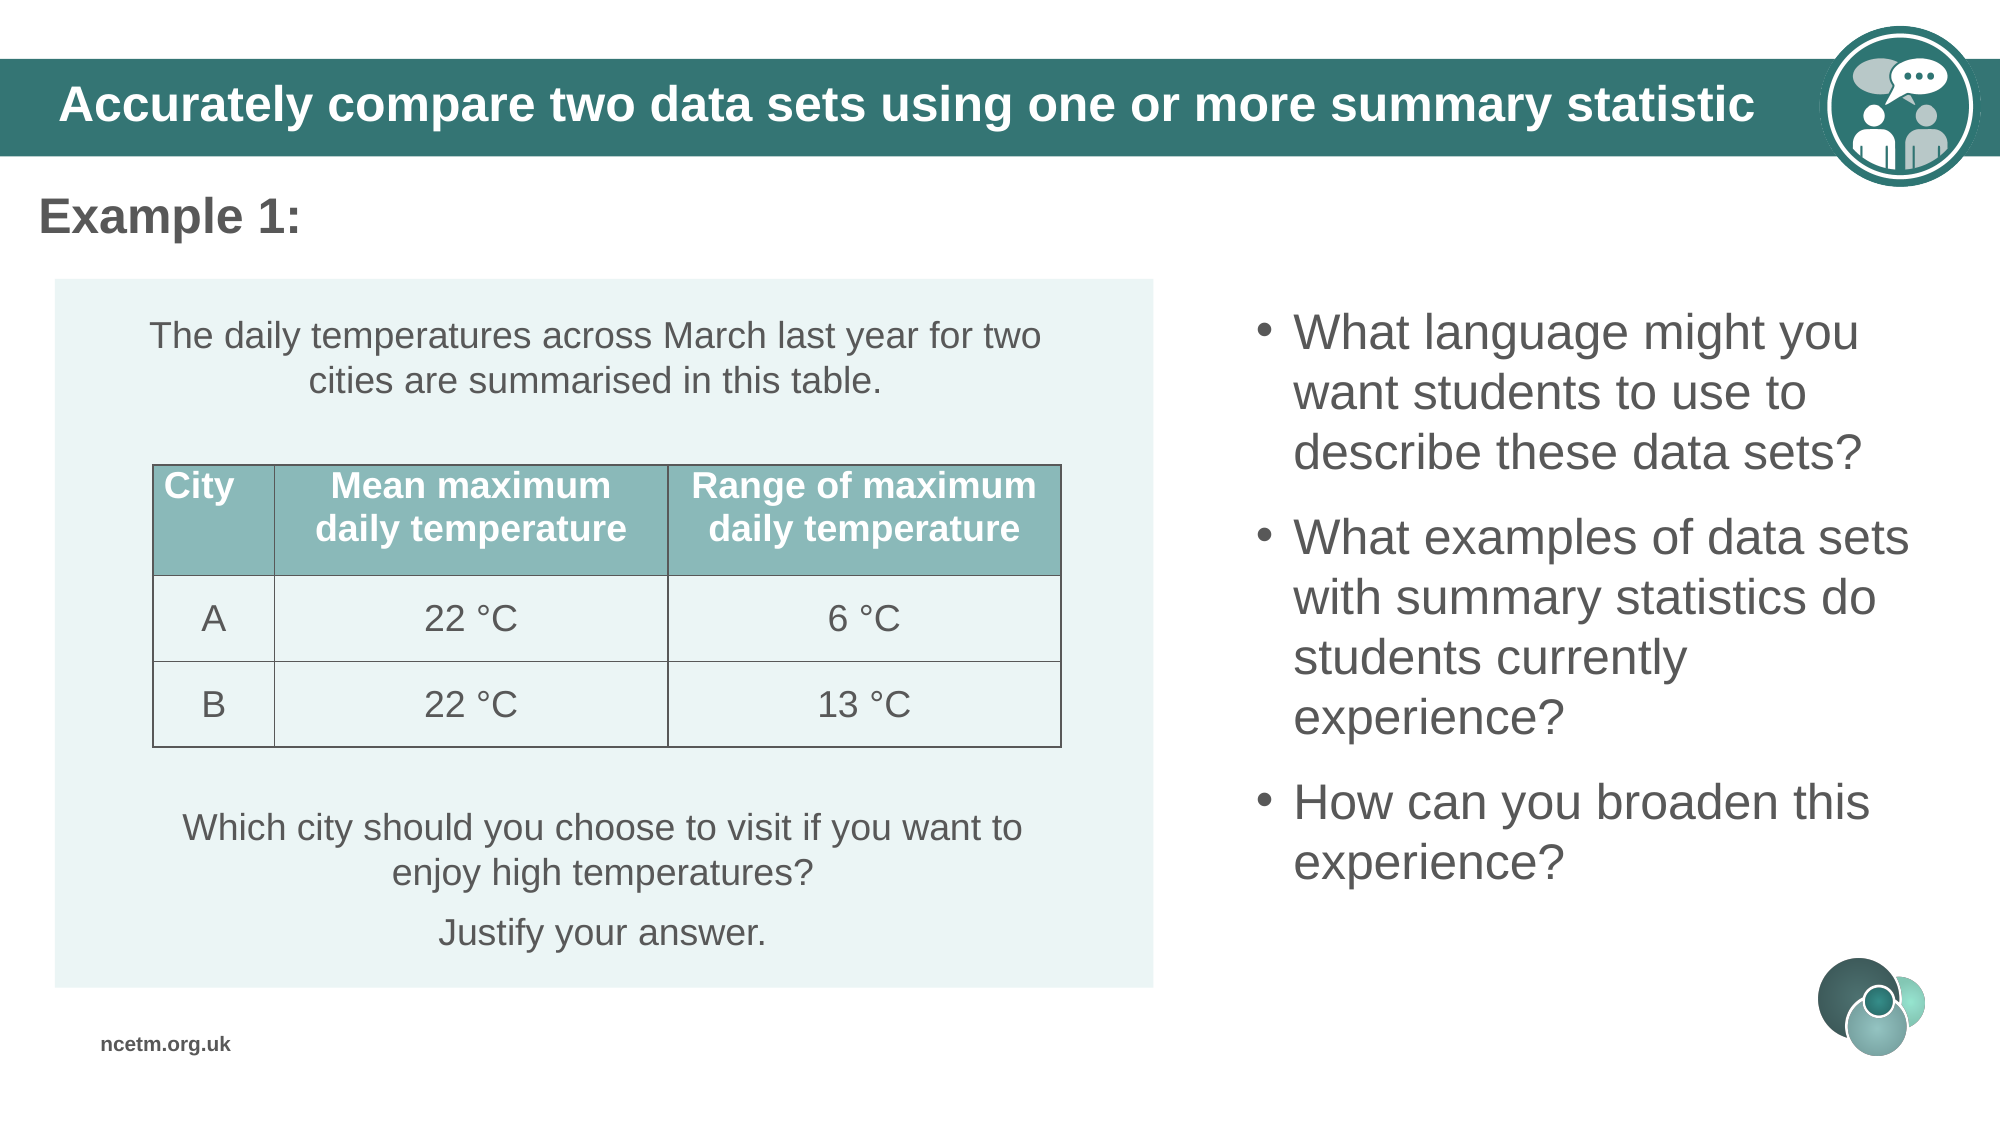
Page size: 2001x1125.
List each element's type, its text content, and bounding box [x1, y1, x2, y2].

text_box Example 1: [23, 176, 1024, 252]
text_box What language might you want students to use to describe these data sets? What examples of data sets with summary statistics do students currently experience? How can you broaden this experience? [1165, 278, 1957, 911]
title Accurately compare two data sets using one or more summary statistic [43, 70, 1781, 141]
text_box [54, 278, 1154, 988]
picture [1818, 24, 1982, 188]
picture [1818, 958, 1925, 1056]
